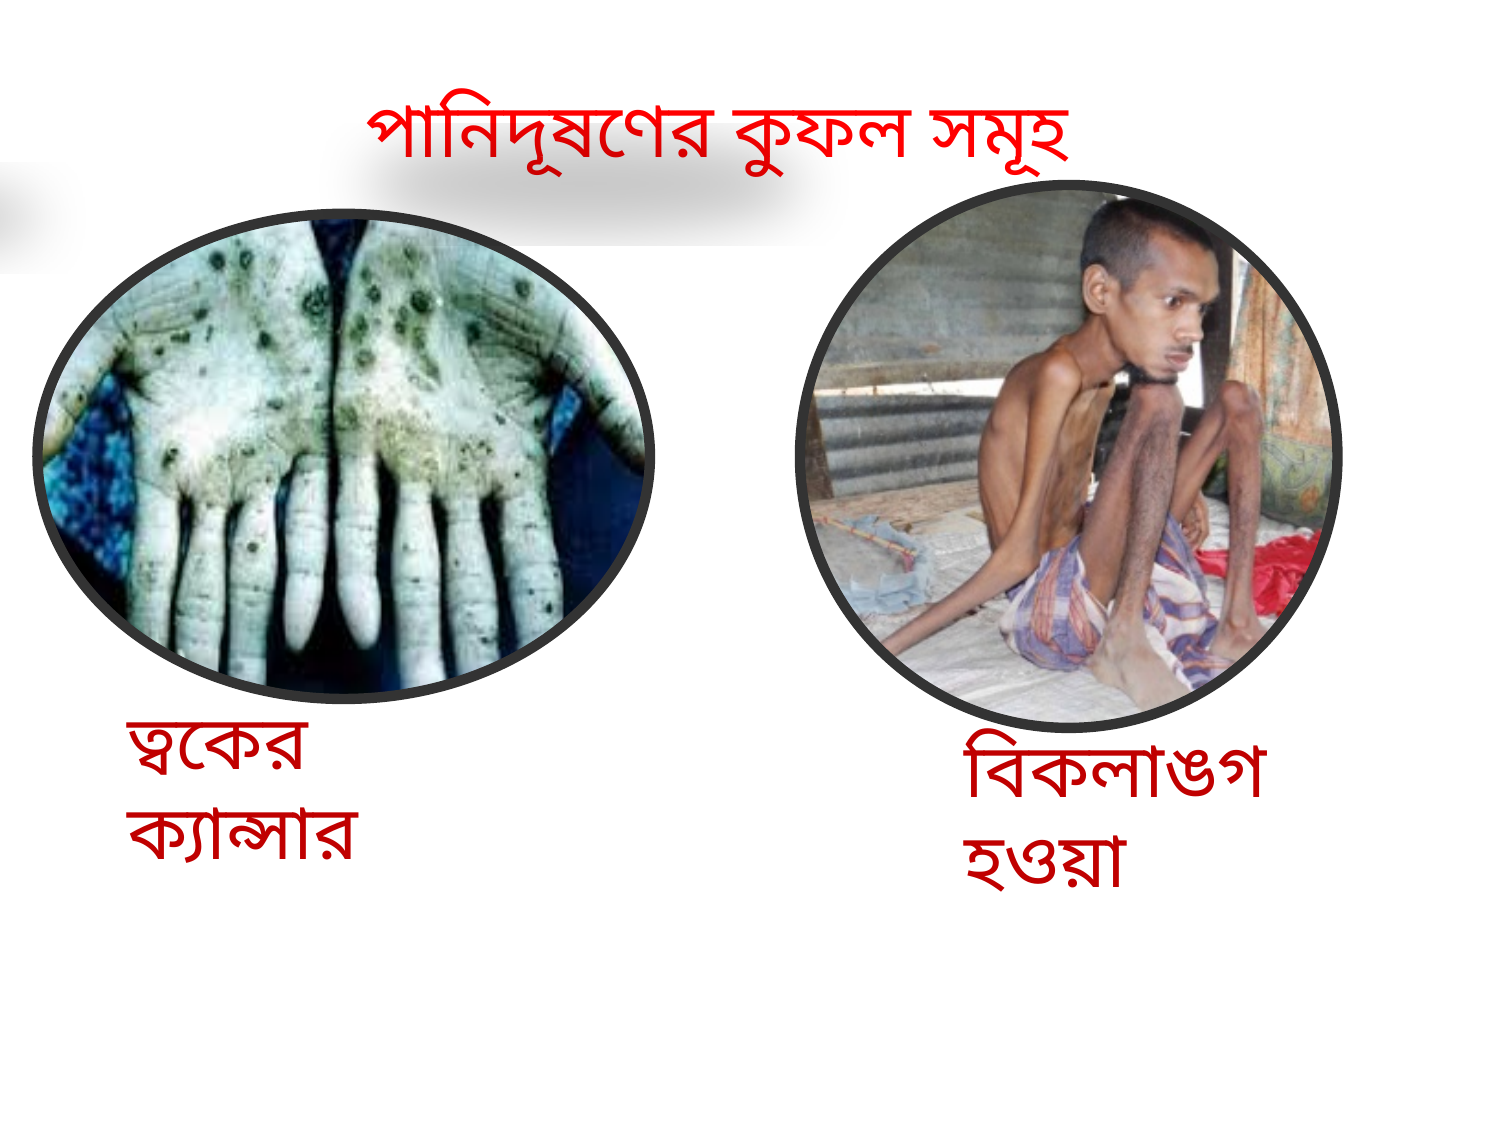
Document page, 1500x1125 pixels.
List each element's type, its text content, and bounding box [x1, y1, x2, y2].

picture [799, 184, 1338, 729]
text_box বিকলাঙগ হওয়া [950, 714, 1438, 910]
text_box ত্বকের ক্যান্সার [112, 709, 550, 883]
picture [37, 213, 651, 700]
text_box পানিদূষণের কুফল সমূহ [12, 50, 1488, 185]
